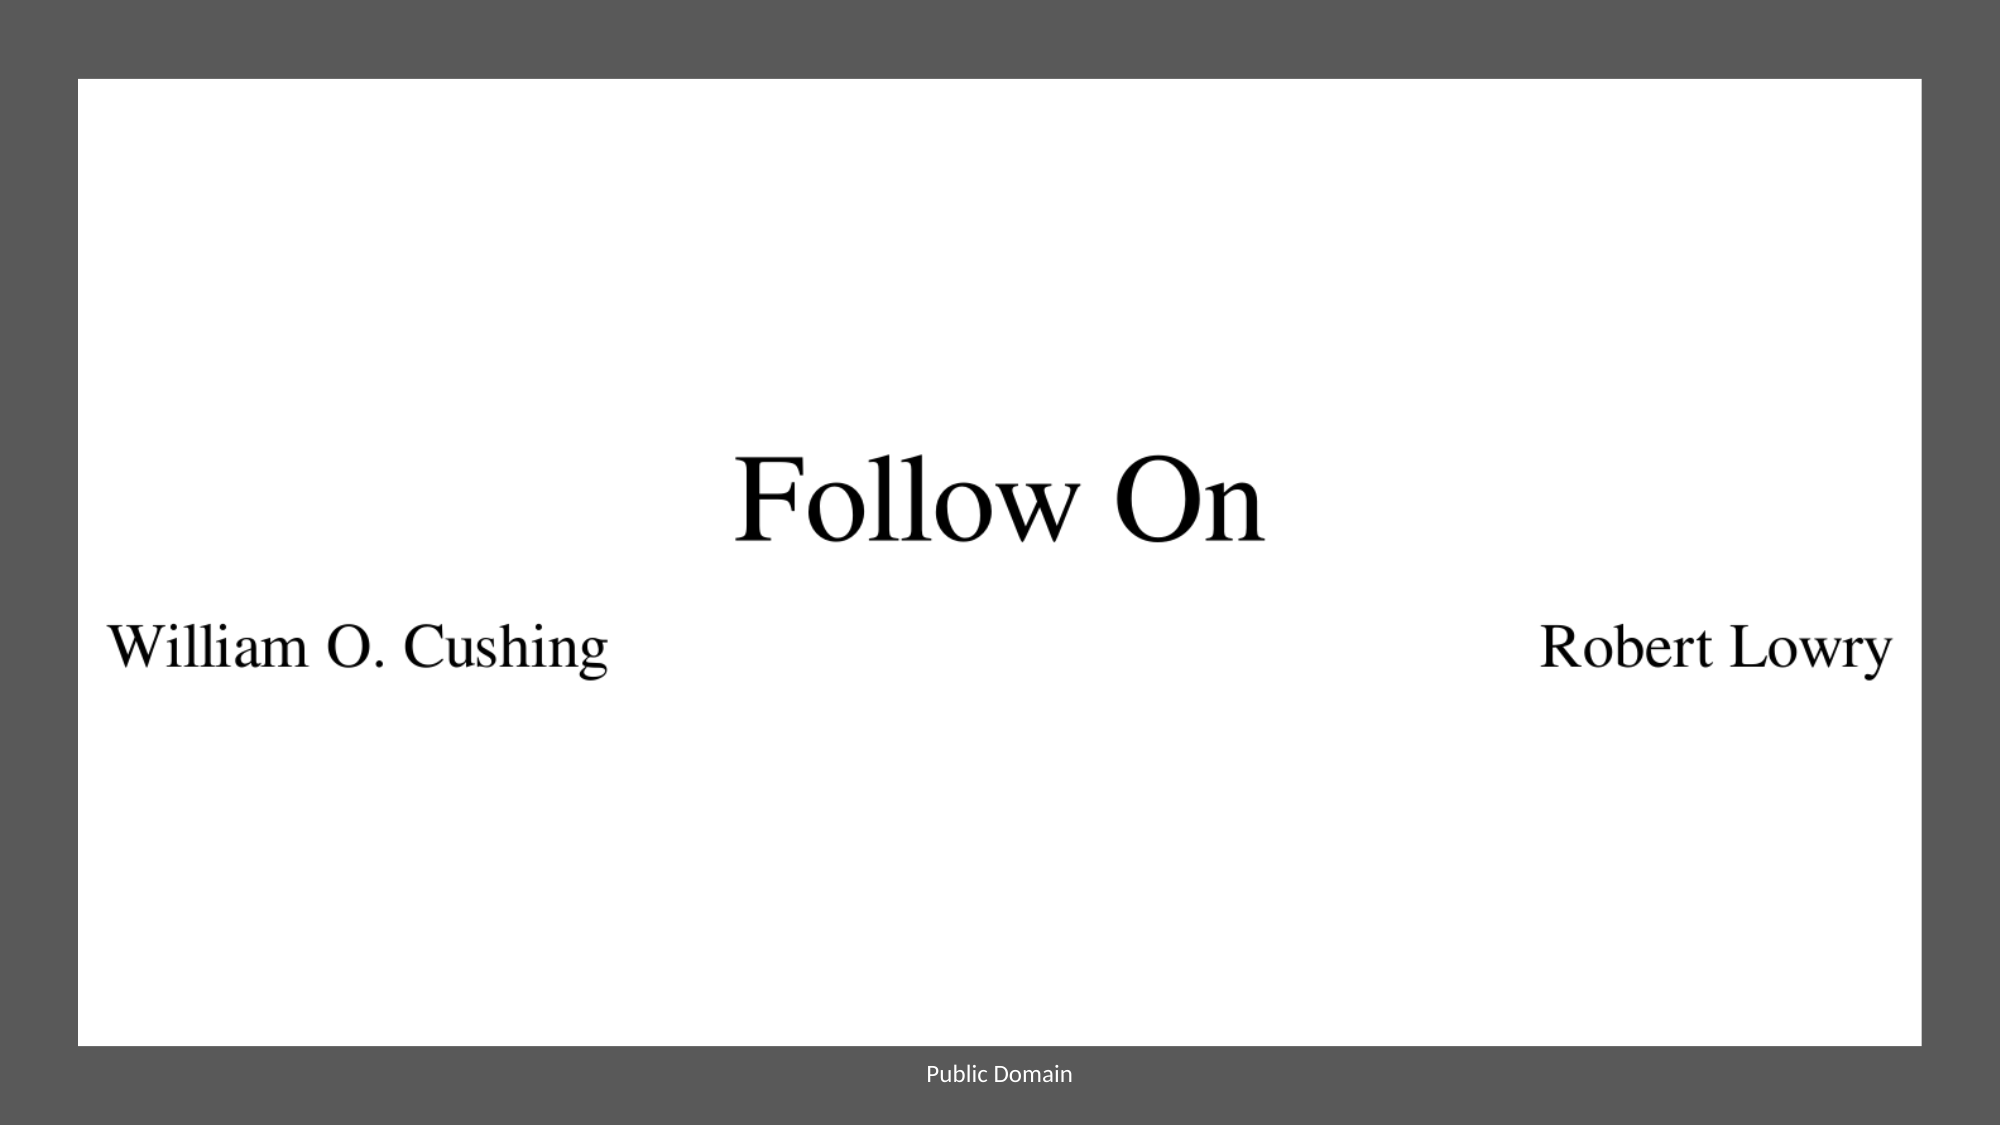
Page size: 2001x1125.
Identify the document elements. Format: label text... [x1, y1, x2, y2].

picture [105, 379, 1895, 746]
text_box [77, 78, 1923, 1047]
footer Public Domain [662, 1042, 1338, 1103]
text_box [0, 0, 2000, 1125]
